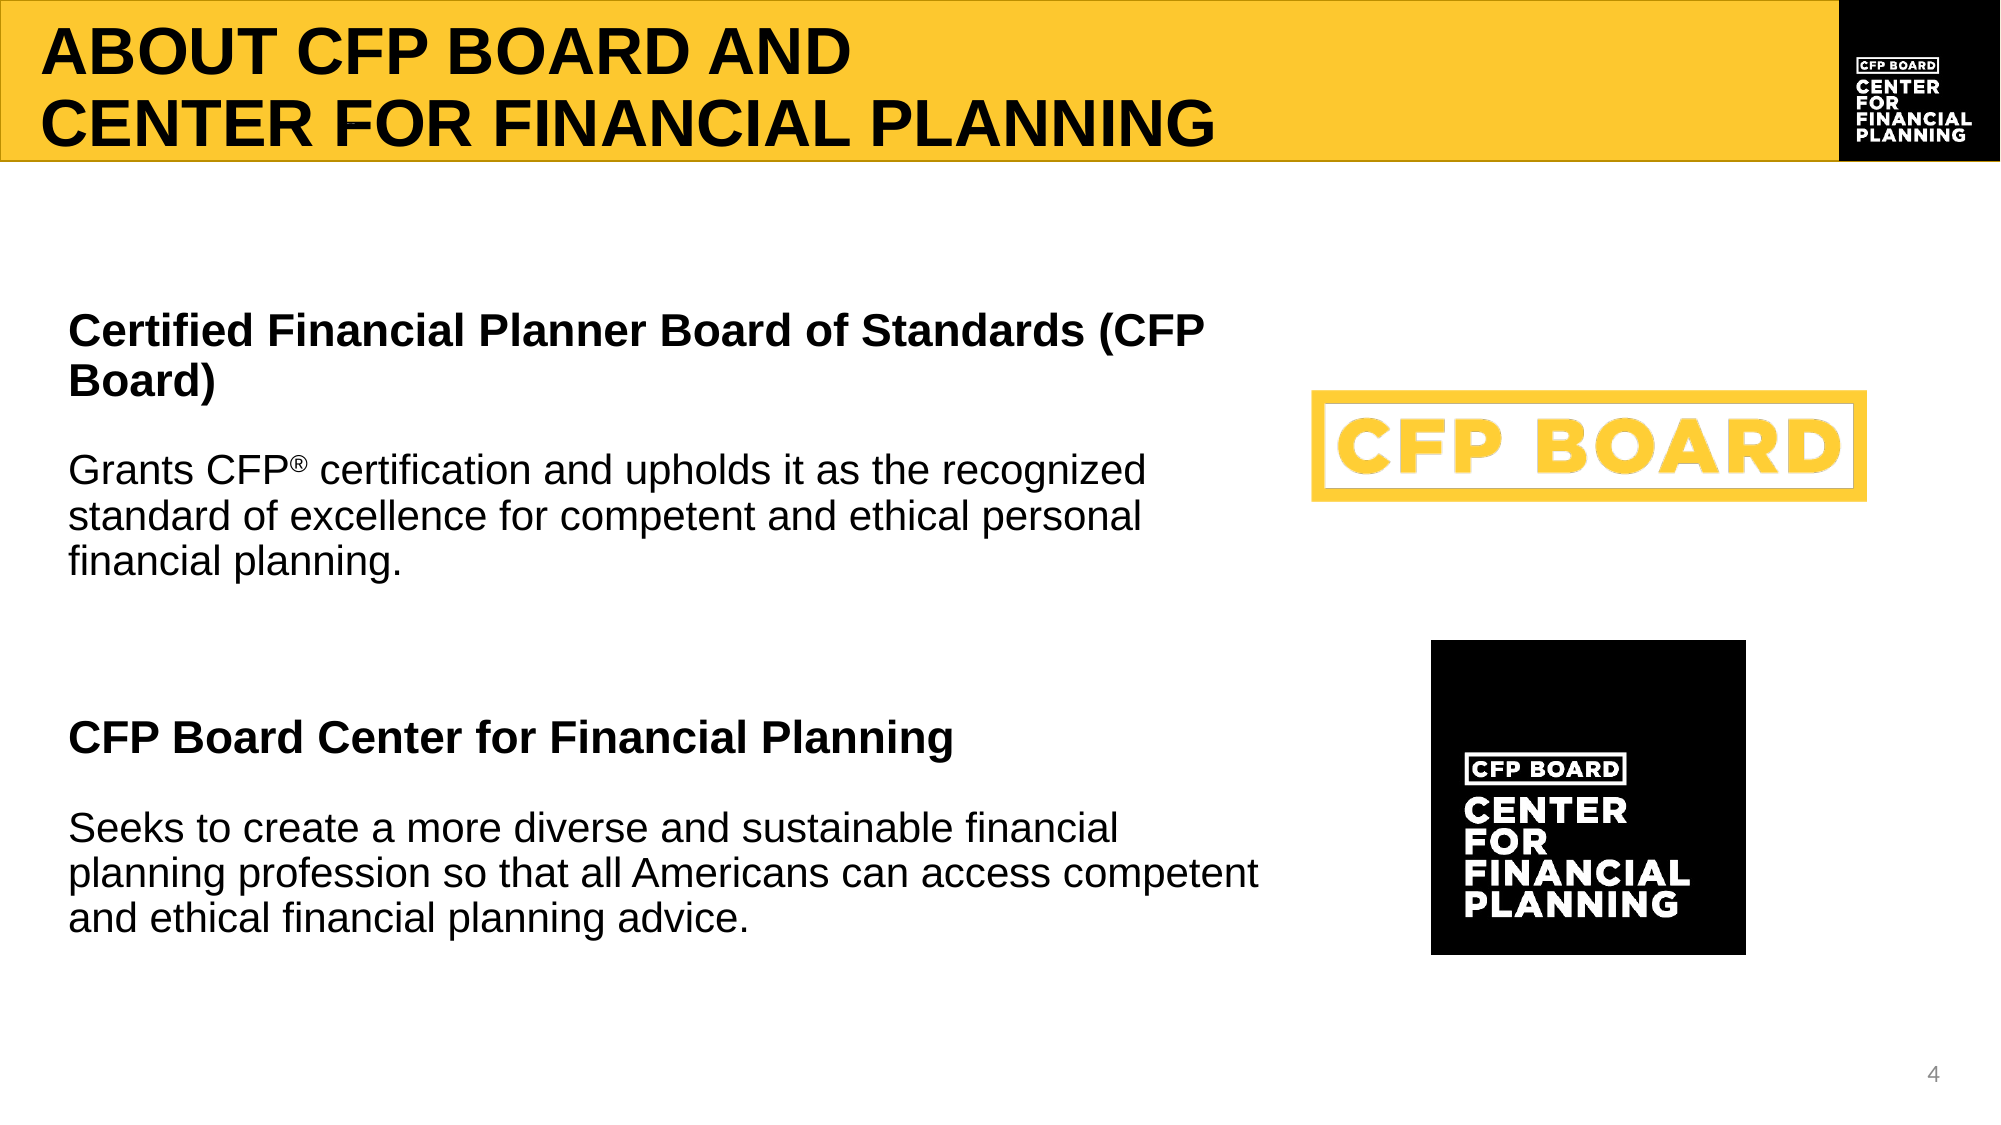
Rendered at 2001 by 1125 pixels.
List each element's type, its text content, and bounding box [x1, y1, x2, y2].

text_box [653, 101, 691, 145]
text_box [430, 101, 470, 145]
text_box [227, 101, 263, 145]
slide_number 4 [1888, 1042, 1956, 1103]
text_box [1168, 100, 1212, 146]
text_box [377, 100, 422, 146]
picture [1839, 0, 2000, 161]
text_box [538, 101, 547, 145]
text_box [1055, 101, 1093, 145]
text_box [603, 101, 645, 145]
text_box [1007, 101, 1045, 145]
text_box [138, 101, 176, 145]
picture [1431, 640, 1746, 955]
picture [1311, 390, 1867, 502]
text_box [93, 101, 129, 145]
text_box [766, 101, 808, 145]
text_box [816, 101, 849, 145]
text_box [957, 101, 999, 145]
text_box Certified Financial Planner Board of Standards (CFP Board) Grants CFP® certification and upholds it as the recognized standard of excellence for competent and ethical personal financial planning. CFP Board Center for Financial Planning Seeks to create a more diverse and sustainable financial planning profession so that all Americans can access competent and ethical financial planning advice. [53, 299, 1289, 955]
text_box [497, 101, 530, 145]
text_box [918, 101, 951, 145]
text_box [556, 101, 594, 145]
text_box [699, 100, 741, 146]
text_box [1122, 101, 1160, 145]
text_box [182, 101, 220, 145]
text_box [338, 101, 371, 145]
text_box [43, 100, 85, 146]
list ABOUT CFP BOARD AND CENTER FOR FINANCIAL PLANNING [25, 9, 1632, 84]
text_box [749, 101, 758, 145]
text_box [874, 101, 911, 145]
text_box [271, 101, 311, 145]
text_box [1104, 101, 1113, 145]
